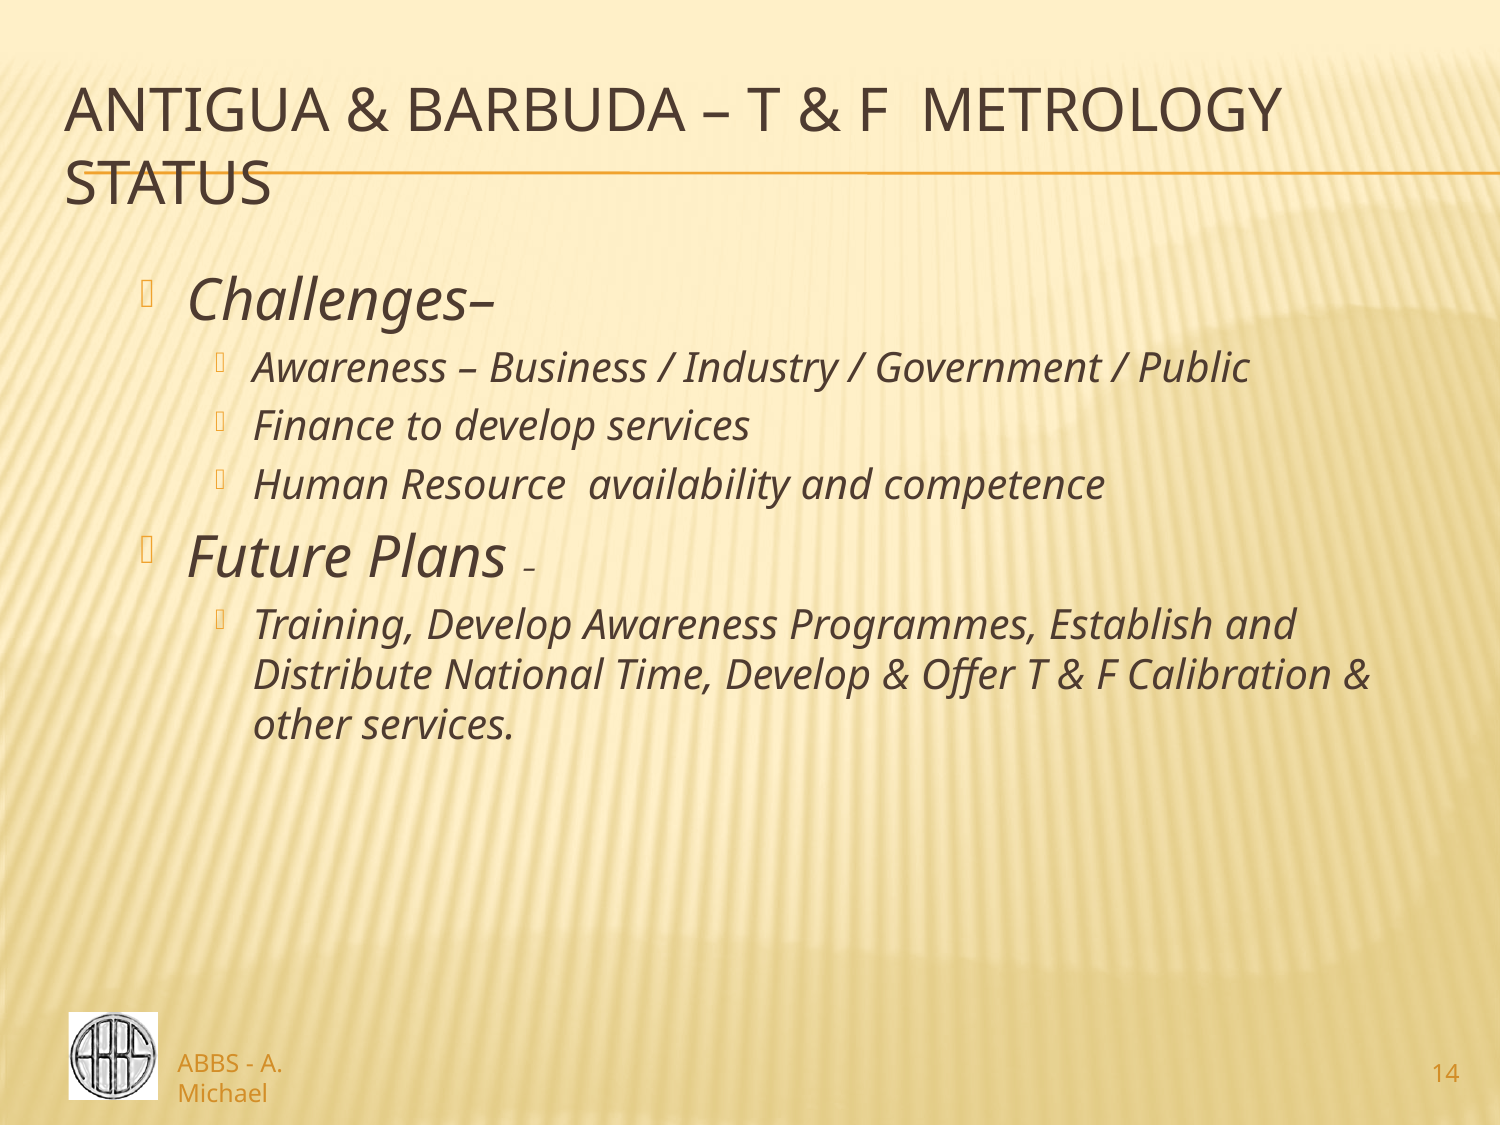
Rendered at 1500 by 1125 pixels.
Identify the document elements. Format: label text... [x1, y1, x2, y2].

list Challenges– Awareness – Business / Industry / Government / Public Finance to develop services Human Resource availability and competence Future Plans – Training, Develop Awareness Programmes, Establish and Distribute National Time, Develop & Offer T & F Calibration & other services. [50, 254, 1475, 998]
picture [68, 1012, 158, 1100]
slide_number 14 [1350, 1050, 1475, 1091]
footer ABBS - A. Michael [162, 1040, 388, 1088]
title Antigua & barbuda – T & F metrology status [50, 75, 1475, 213]
